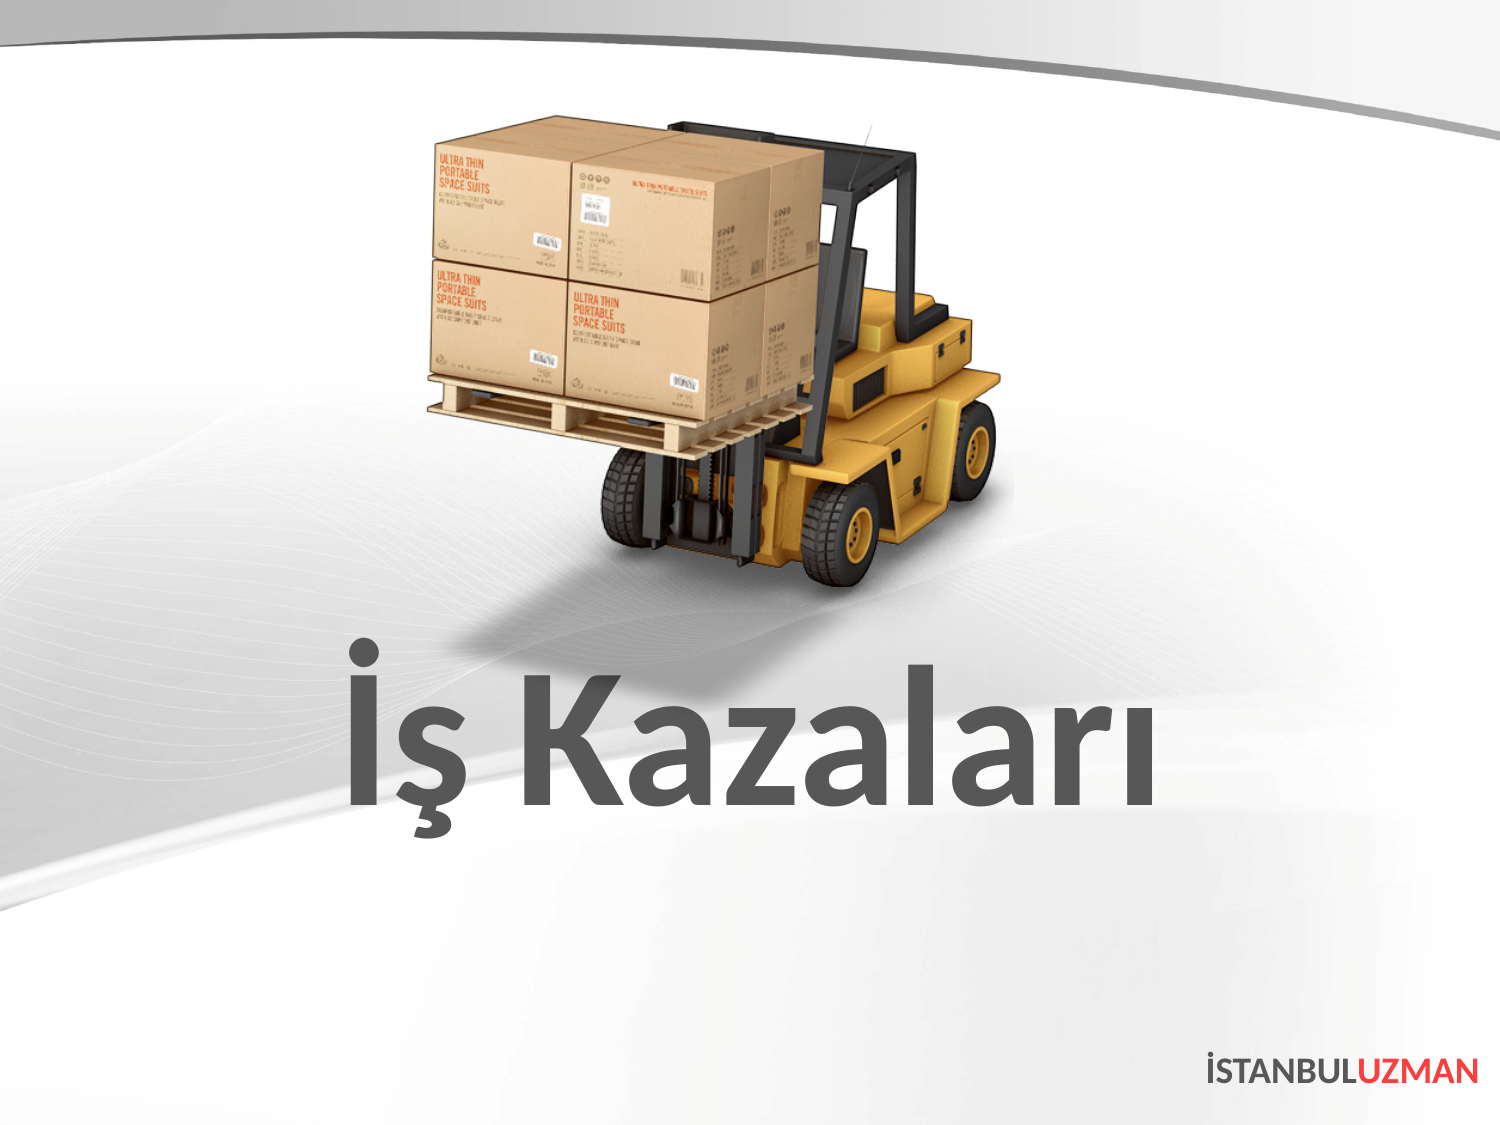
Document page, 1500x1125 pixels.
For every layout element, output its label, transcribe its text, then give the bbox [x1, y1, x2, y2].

text_box İş Kazaları [28, 486, 1469, 966]
picture [0, 0, 1500, 1124]
text_box İSTANBULUZMAN [1133, 1046, 1480, 1125]
